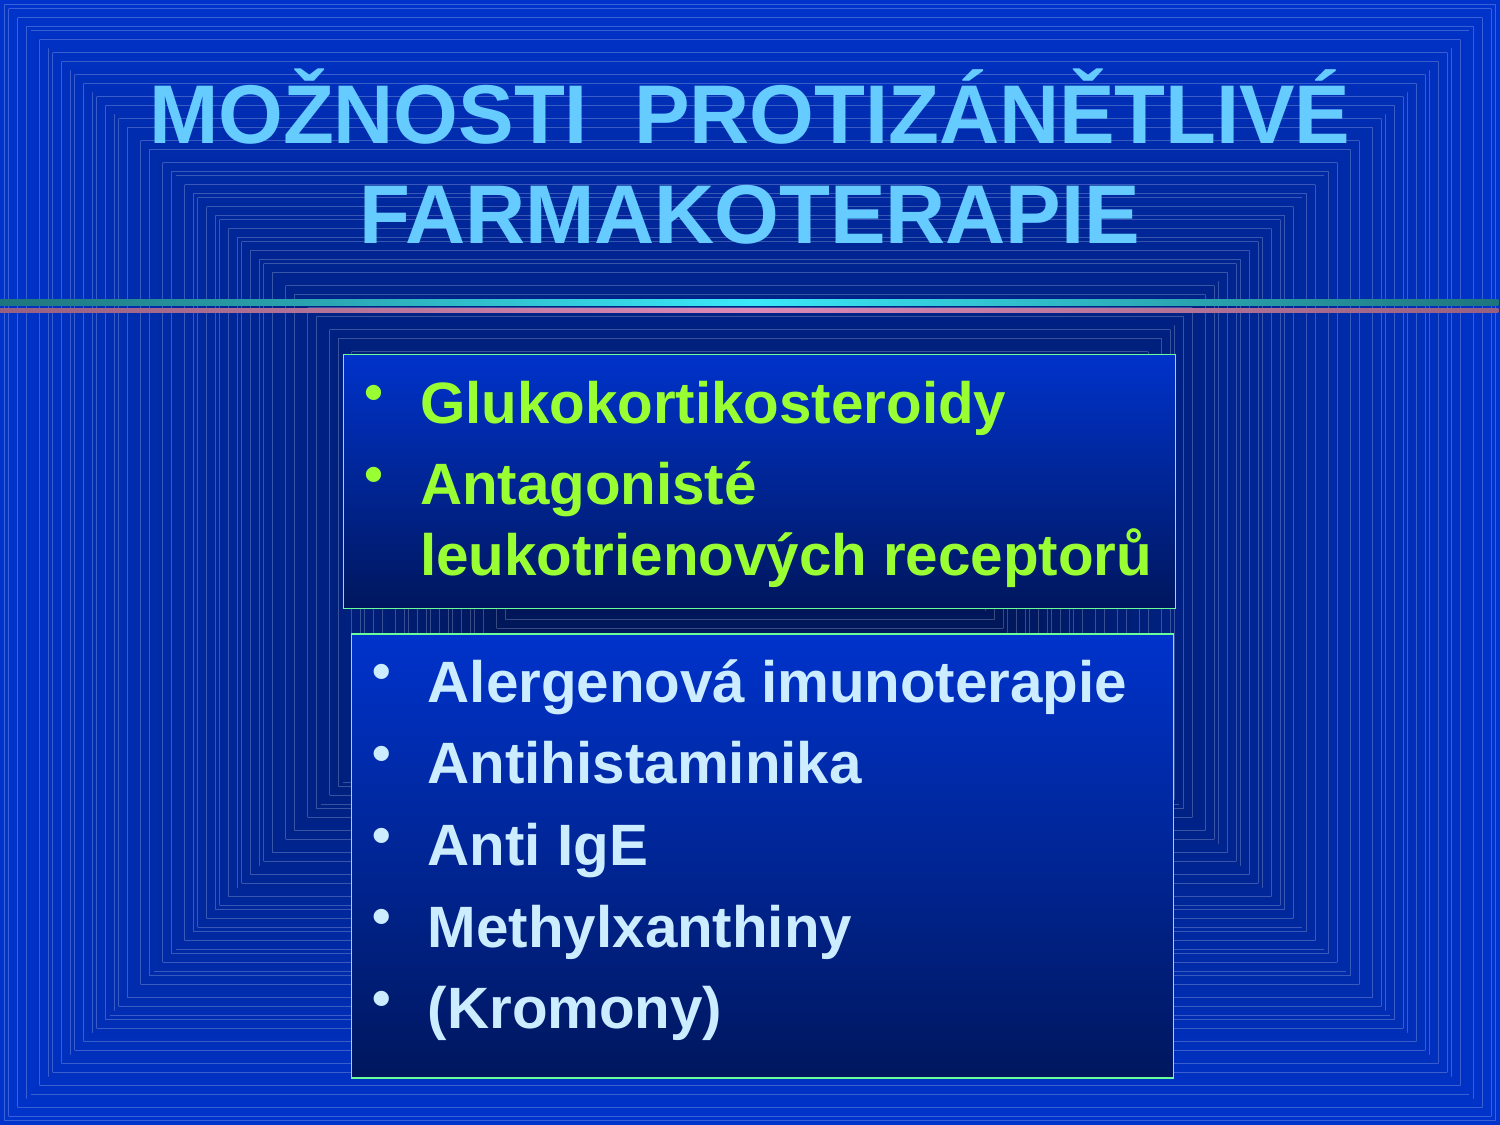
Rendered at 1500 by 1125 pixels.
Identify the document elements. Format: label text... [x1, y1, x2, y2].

text_box Alergenová imunoterapie Antihistaminika Anti IgE Methylxanthiny (Kromony) [351, 633, 1174, 1078]
title MOŽNOSTI PROTIZÁNĚTLIVÉ FARMAKOTERAPIE [93, 50, 1407, 275]
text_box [0, 299, 1499, 313]
list Glukokortikosteroidy Antagonisté leukotrienových receptorů [343, 354, 1176, 609]
